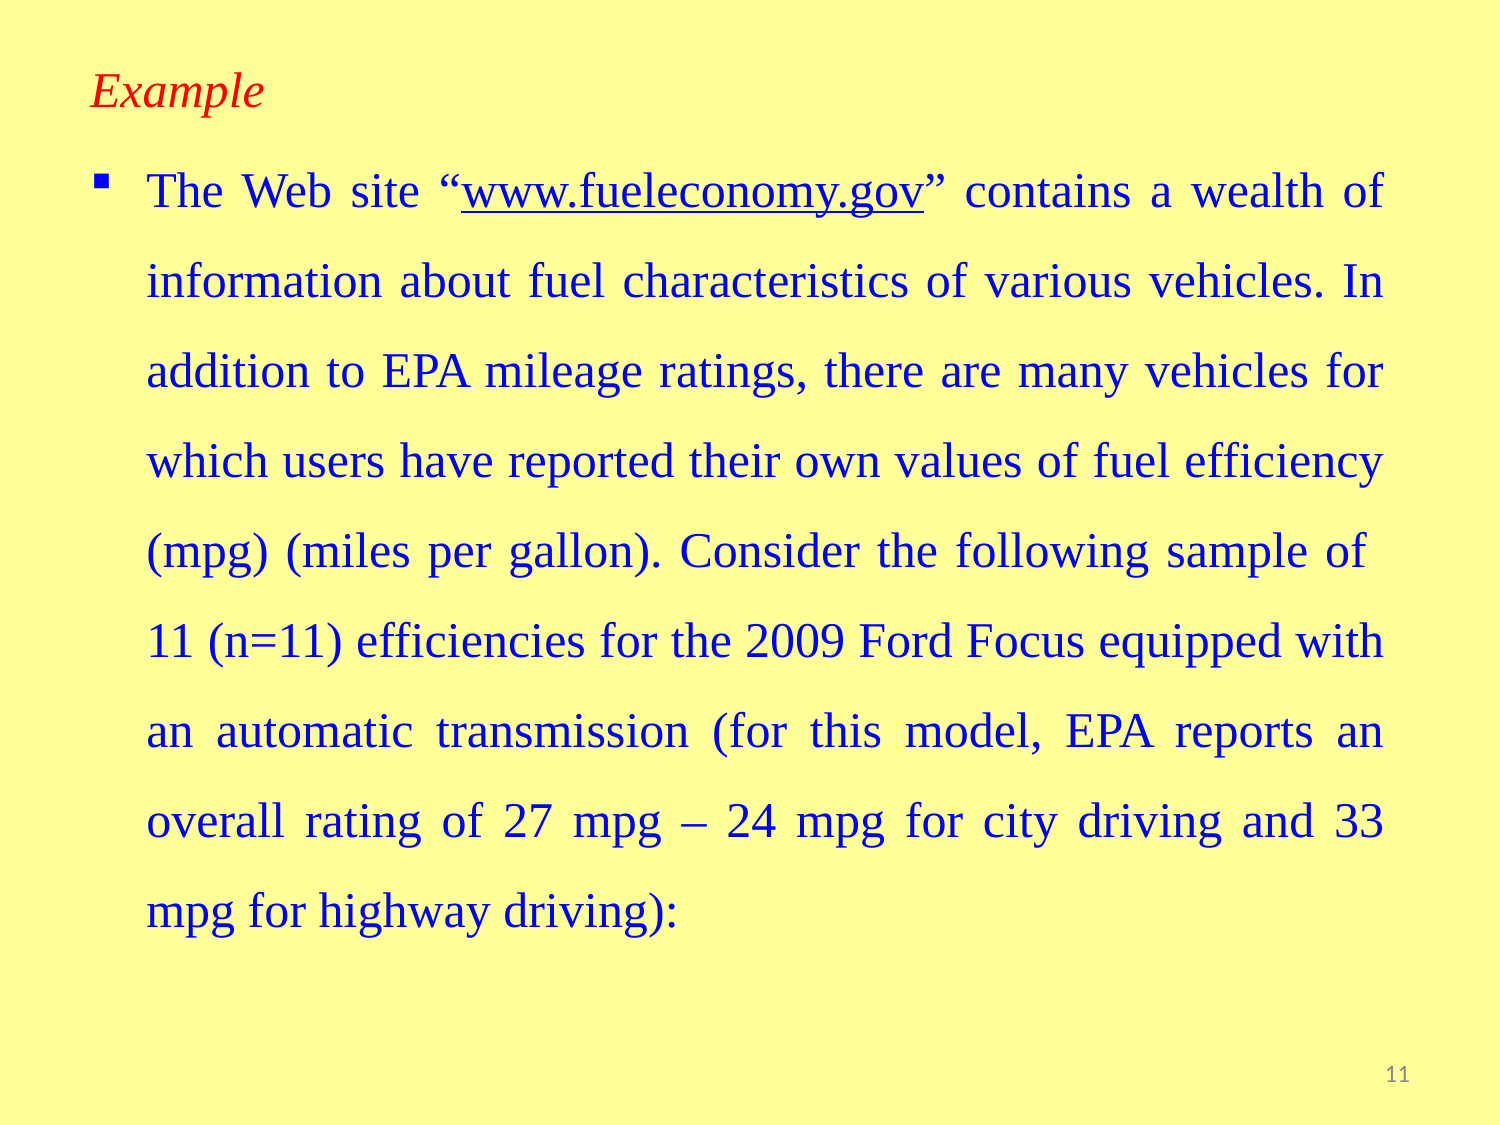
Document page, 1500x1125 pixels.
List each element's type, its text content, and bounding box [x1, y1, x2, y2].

slide_number 11 [1074, 1042, 1425, 1103]
list Example The Web site “www.fueleconomy.gov” contains a wealth of information about fuel characteristics of various vehicles. In addition to EPA mileage ratings, there are many vehicles for which users have reported their own values of fuel efficiency (mpg) (miles per gallon). Consider the following sample of 11 (n=11) efficiencies for the 2009 Ford Focus equipped with an automatic transmission (for this model, EPA reports an overall rating of 27 mpg – 24 mpg for city driving and 33 mpg for highway driving): [74, 49, 1401, 1006]
